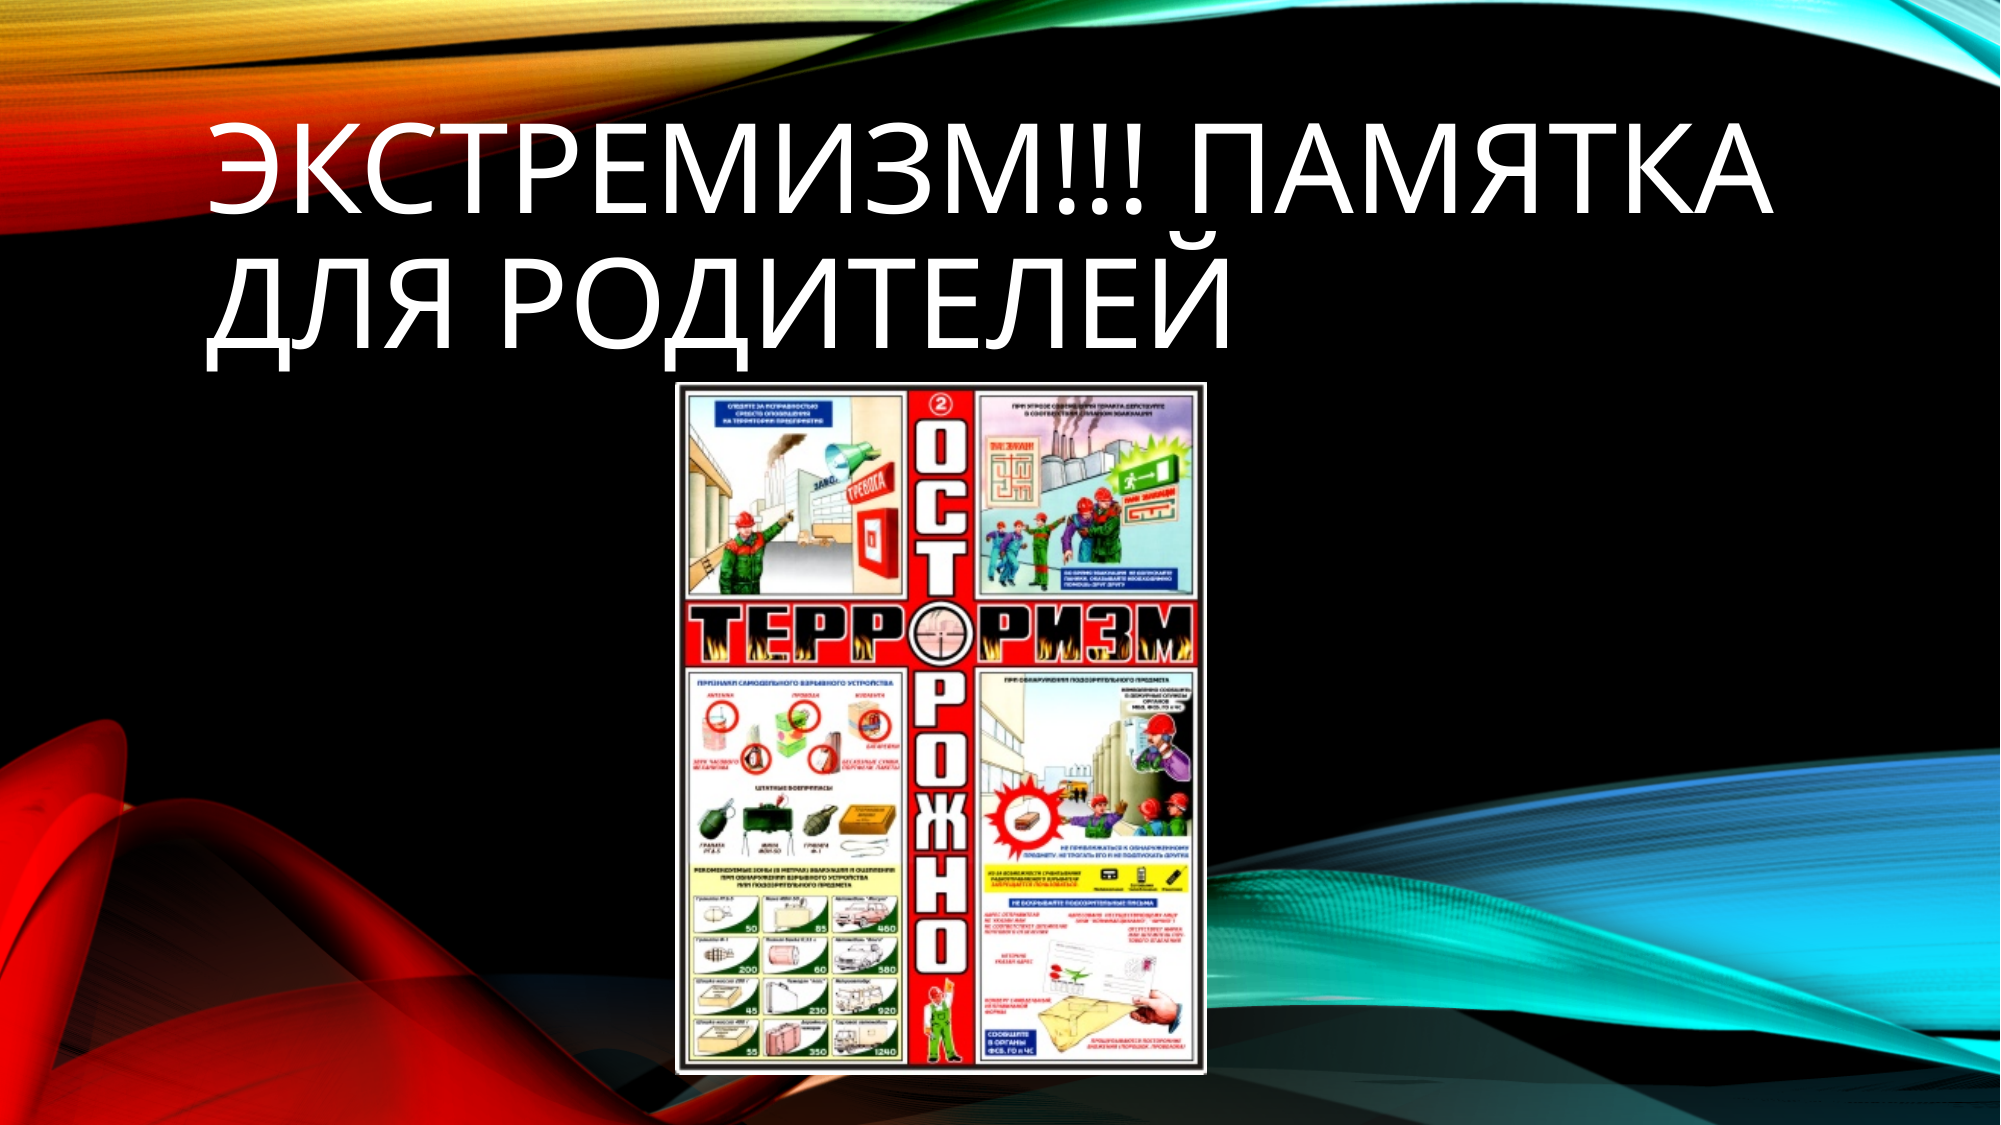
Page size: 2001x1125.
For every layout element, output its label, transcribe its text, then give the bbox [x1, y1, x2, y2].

picture [0, 382, 2000, 1125]
title ЭКСТРЕМИЗМ!!! Памятка для родителей [191, 81, 1870, 383]
picture [0, 0, 2000, 237]
